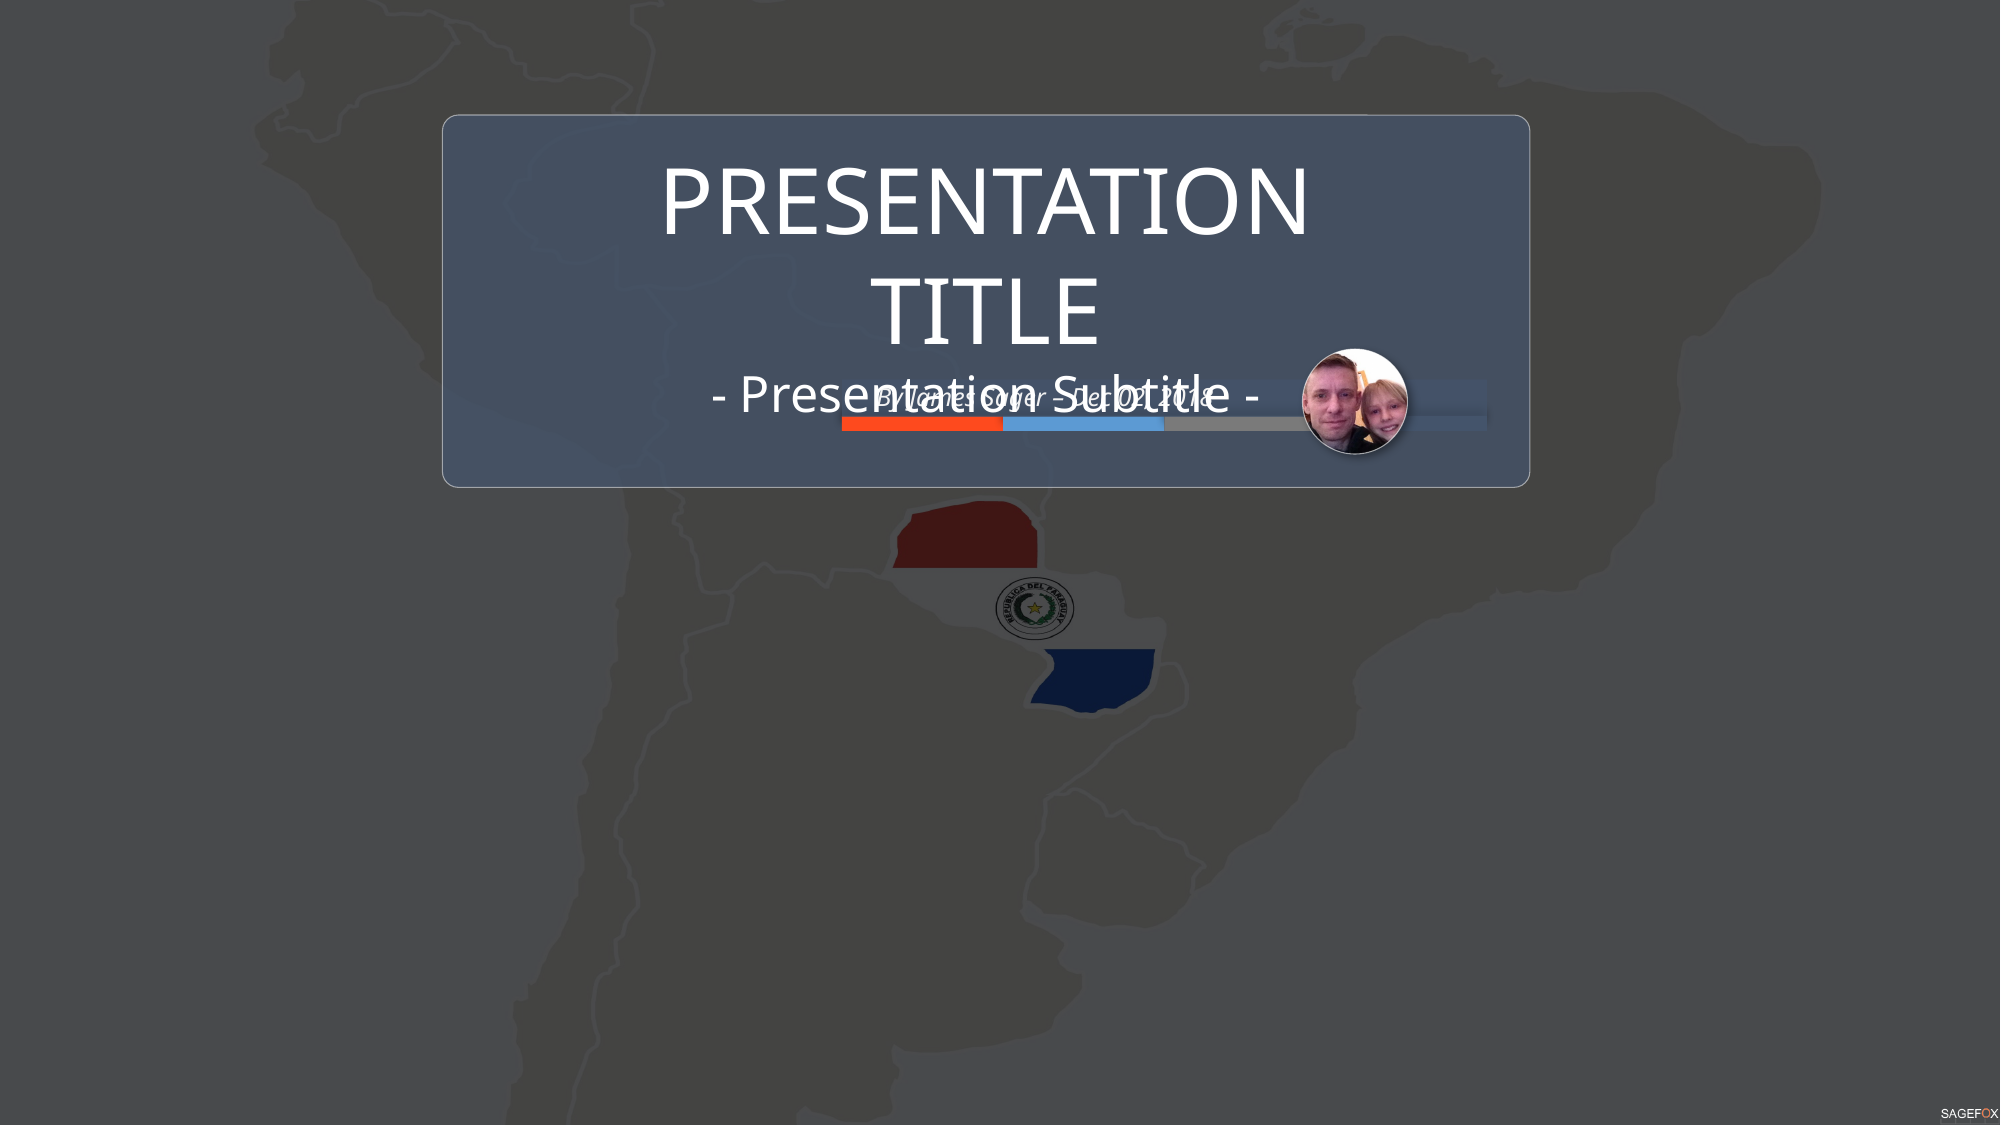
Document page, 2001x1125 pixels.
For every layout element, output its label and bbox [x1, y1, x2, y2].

picture [1940, 0, 2001, 1125]
text_box [442, 115, 1530, 488]
